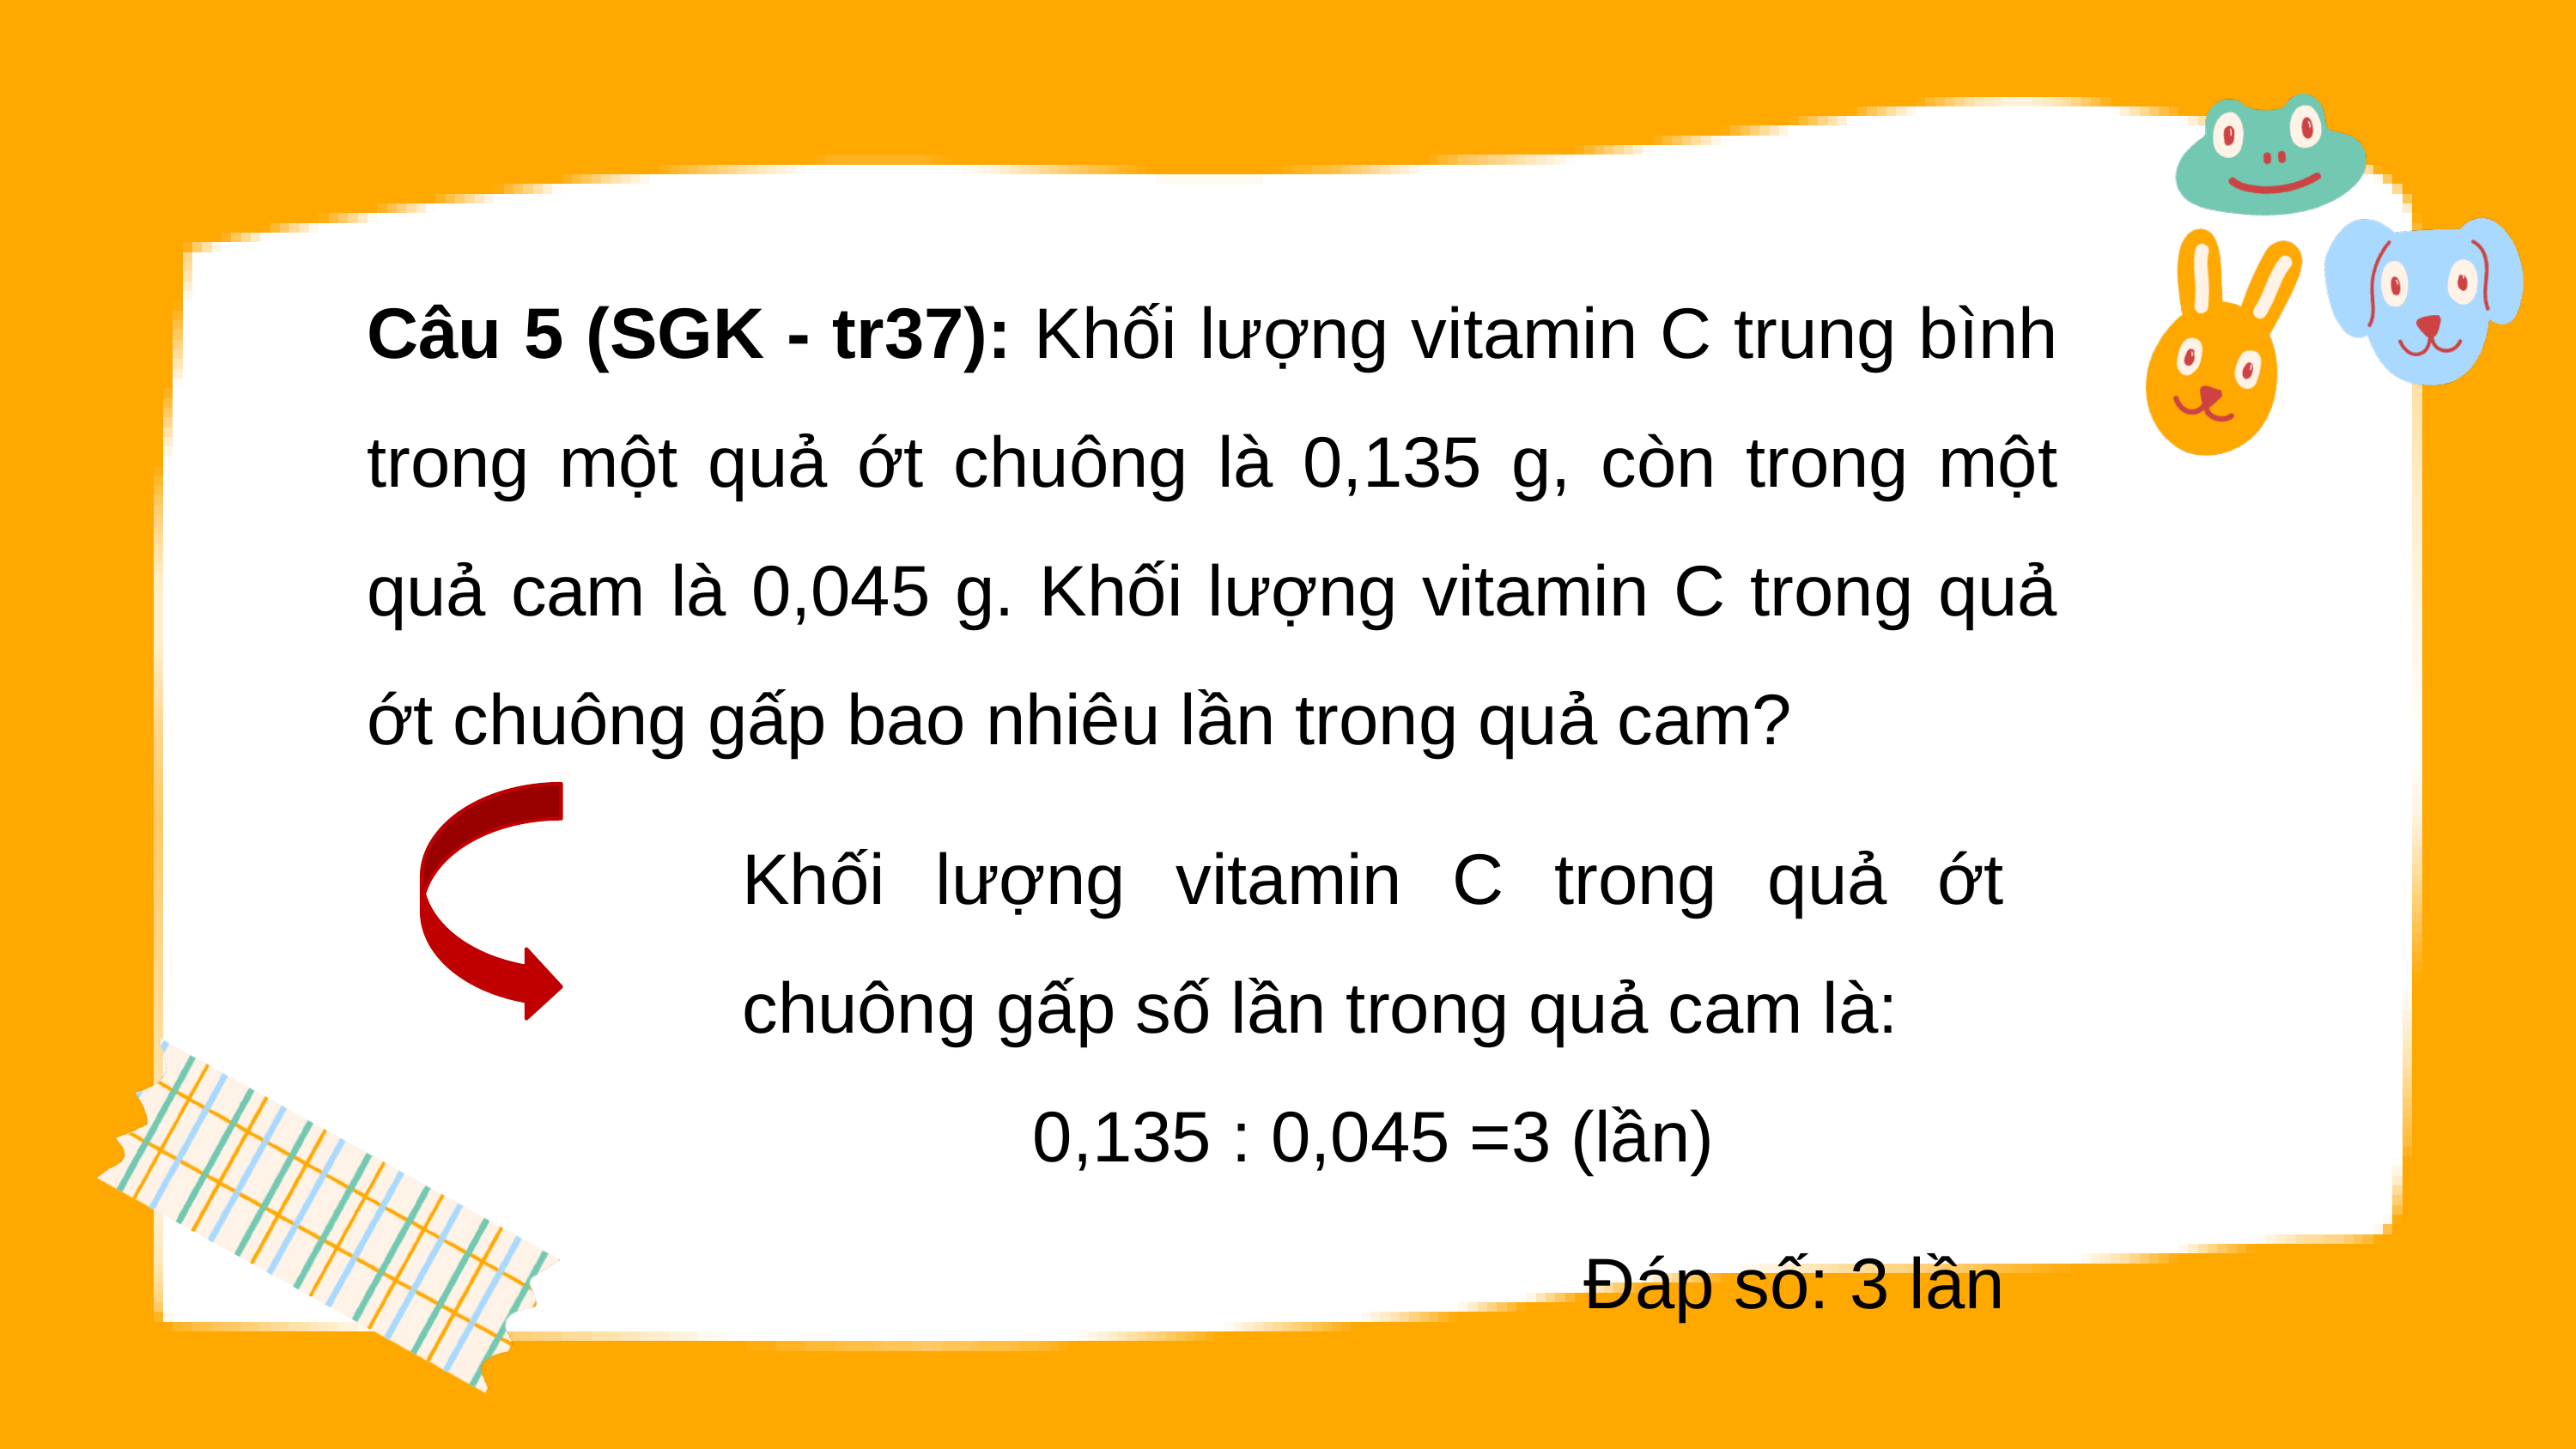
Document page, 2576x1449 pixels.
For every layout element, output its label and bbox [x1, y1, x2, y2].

picture [87, 94, 2524, 1393]
